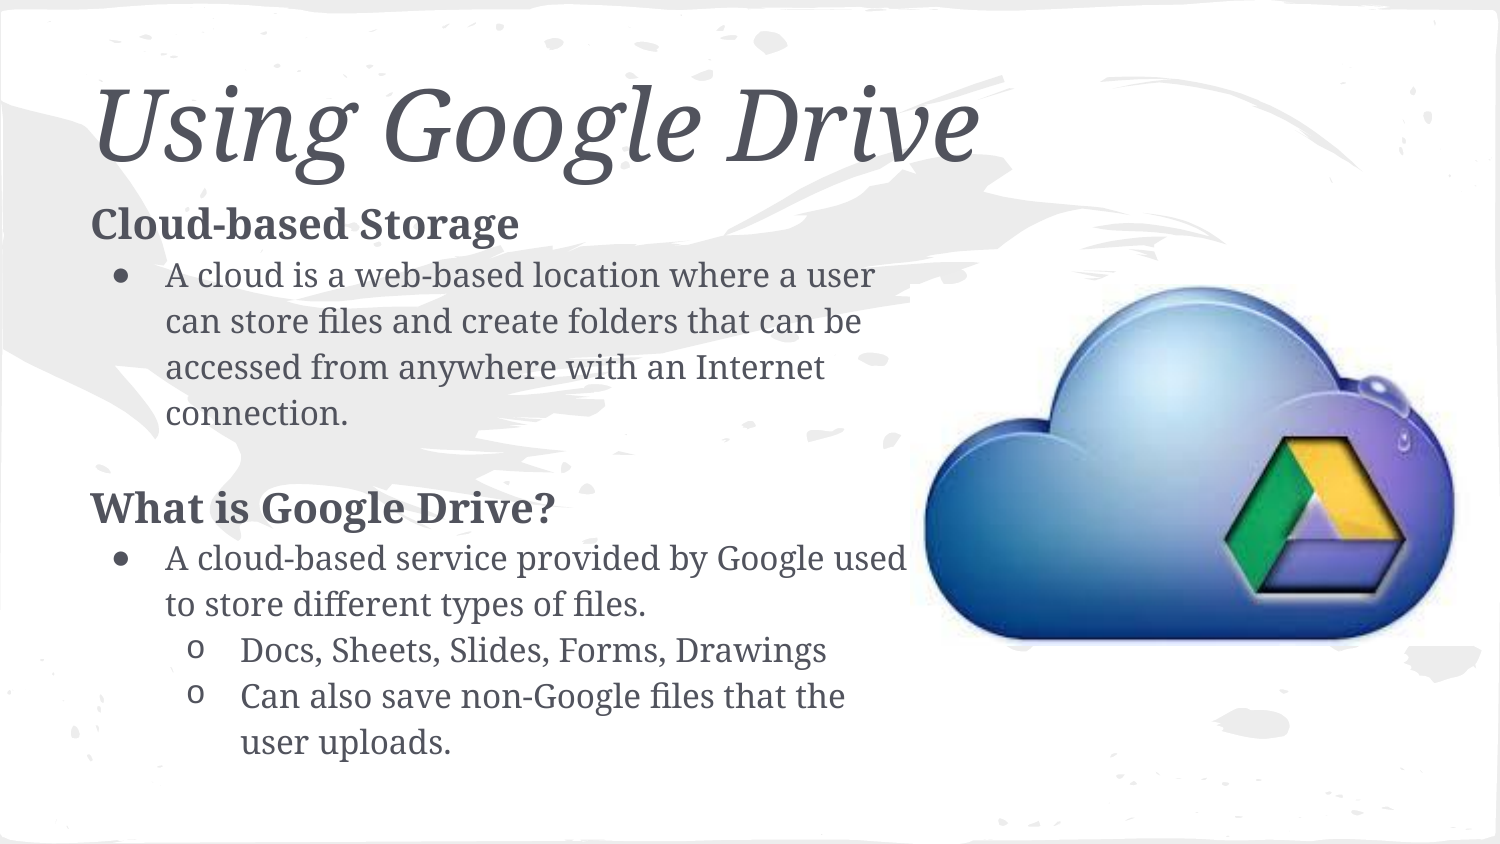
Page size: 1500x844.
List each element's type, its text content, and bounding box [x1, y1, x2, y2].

list Cloud-based Storage A cloud is a web-based location where a user can store files and create folders that can be accessed from anywhere with an Internet connection. What is Google Drive? A cloud-based service provided by Google used to store different types of files. Docs, Sheets, Slides, Forms, Drawings Can also save non-Google files that the user uploads. [75, 183, 938, 830]
picture [909, 284, 1473, 647]
title Using Google Drive [75, 25, 1425, 197]
